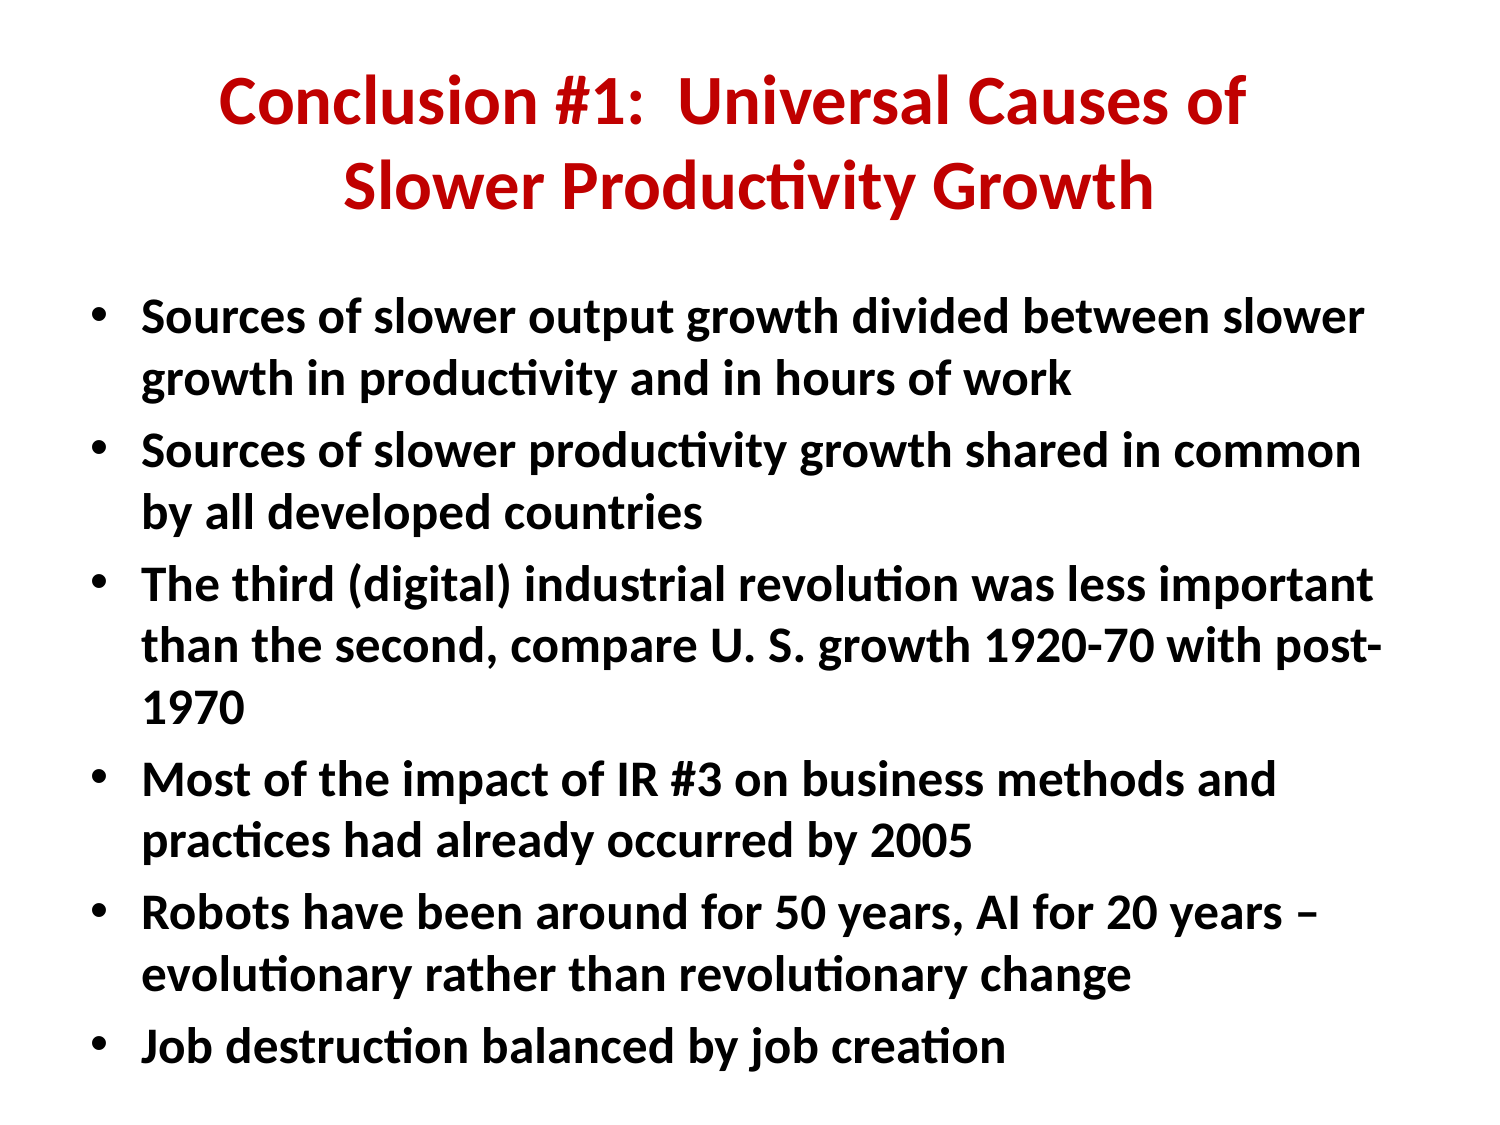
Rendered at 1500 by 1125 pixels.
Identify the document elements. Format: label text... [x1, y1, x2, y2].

list Sources of slower output growth divided between slower growth in productivity and in hours of work Sources of slower productivity growth shared in common by all developed countries The third (digital) industrial revolution was less important than the second, compare U. S. growth 1920-70 with post-1970 Most of the impact of IR #3 on business methods and practices had already occurred by 2005 Robots have been around for 50 years, AI for 20 years – evolutionary rather than revolutionary change Job destruction balanced by job creation [75, 275, 1425, 1100]
title Conclusion #1: Universal Causes of Slower Productivity Growth [75, 45, 1425, 233]
